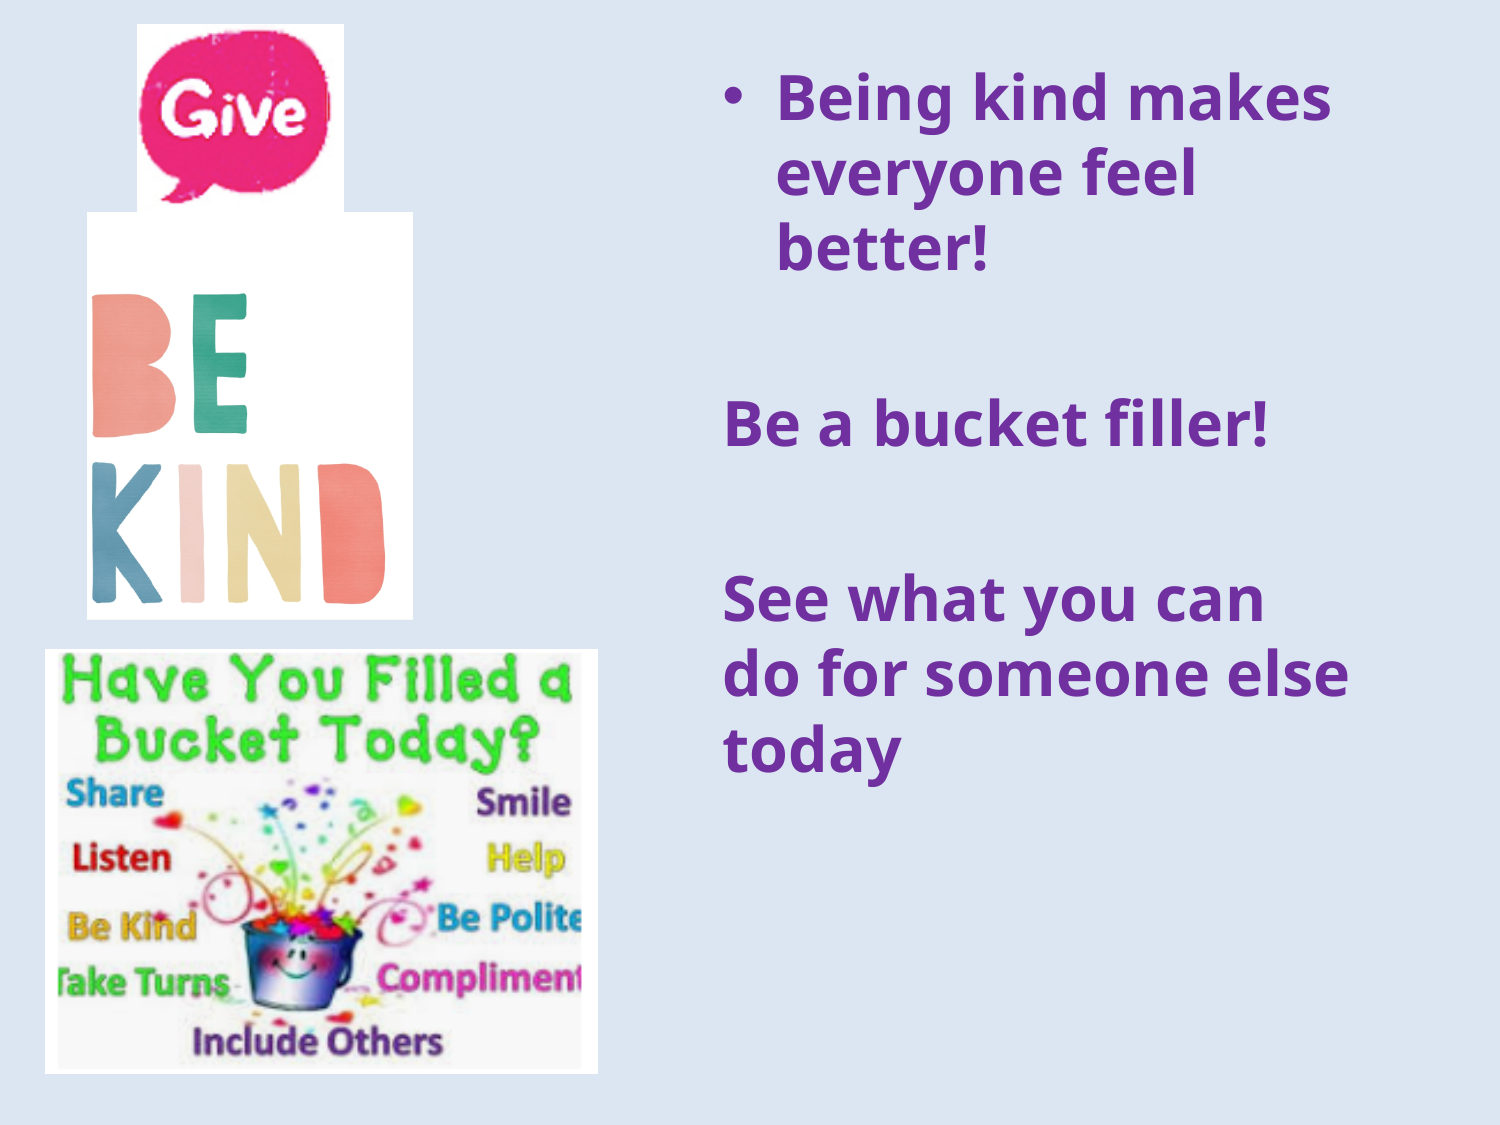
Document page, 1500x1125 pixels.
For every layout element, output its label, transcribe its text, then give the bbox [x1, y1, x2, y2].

picture [44, 649, 598, 1074]
picture [87, 212, 414, 620]
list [137, 24, 344, 210]
list Being kind makes everyone feel better! Be a bucket filler! See what you can do for someone else today [707, 50, 1370, 793]
